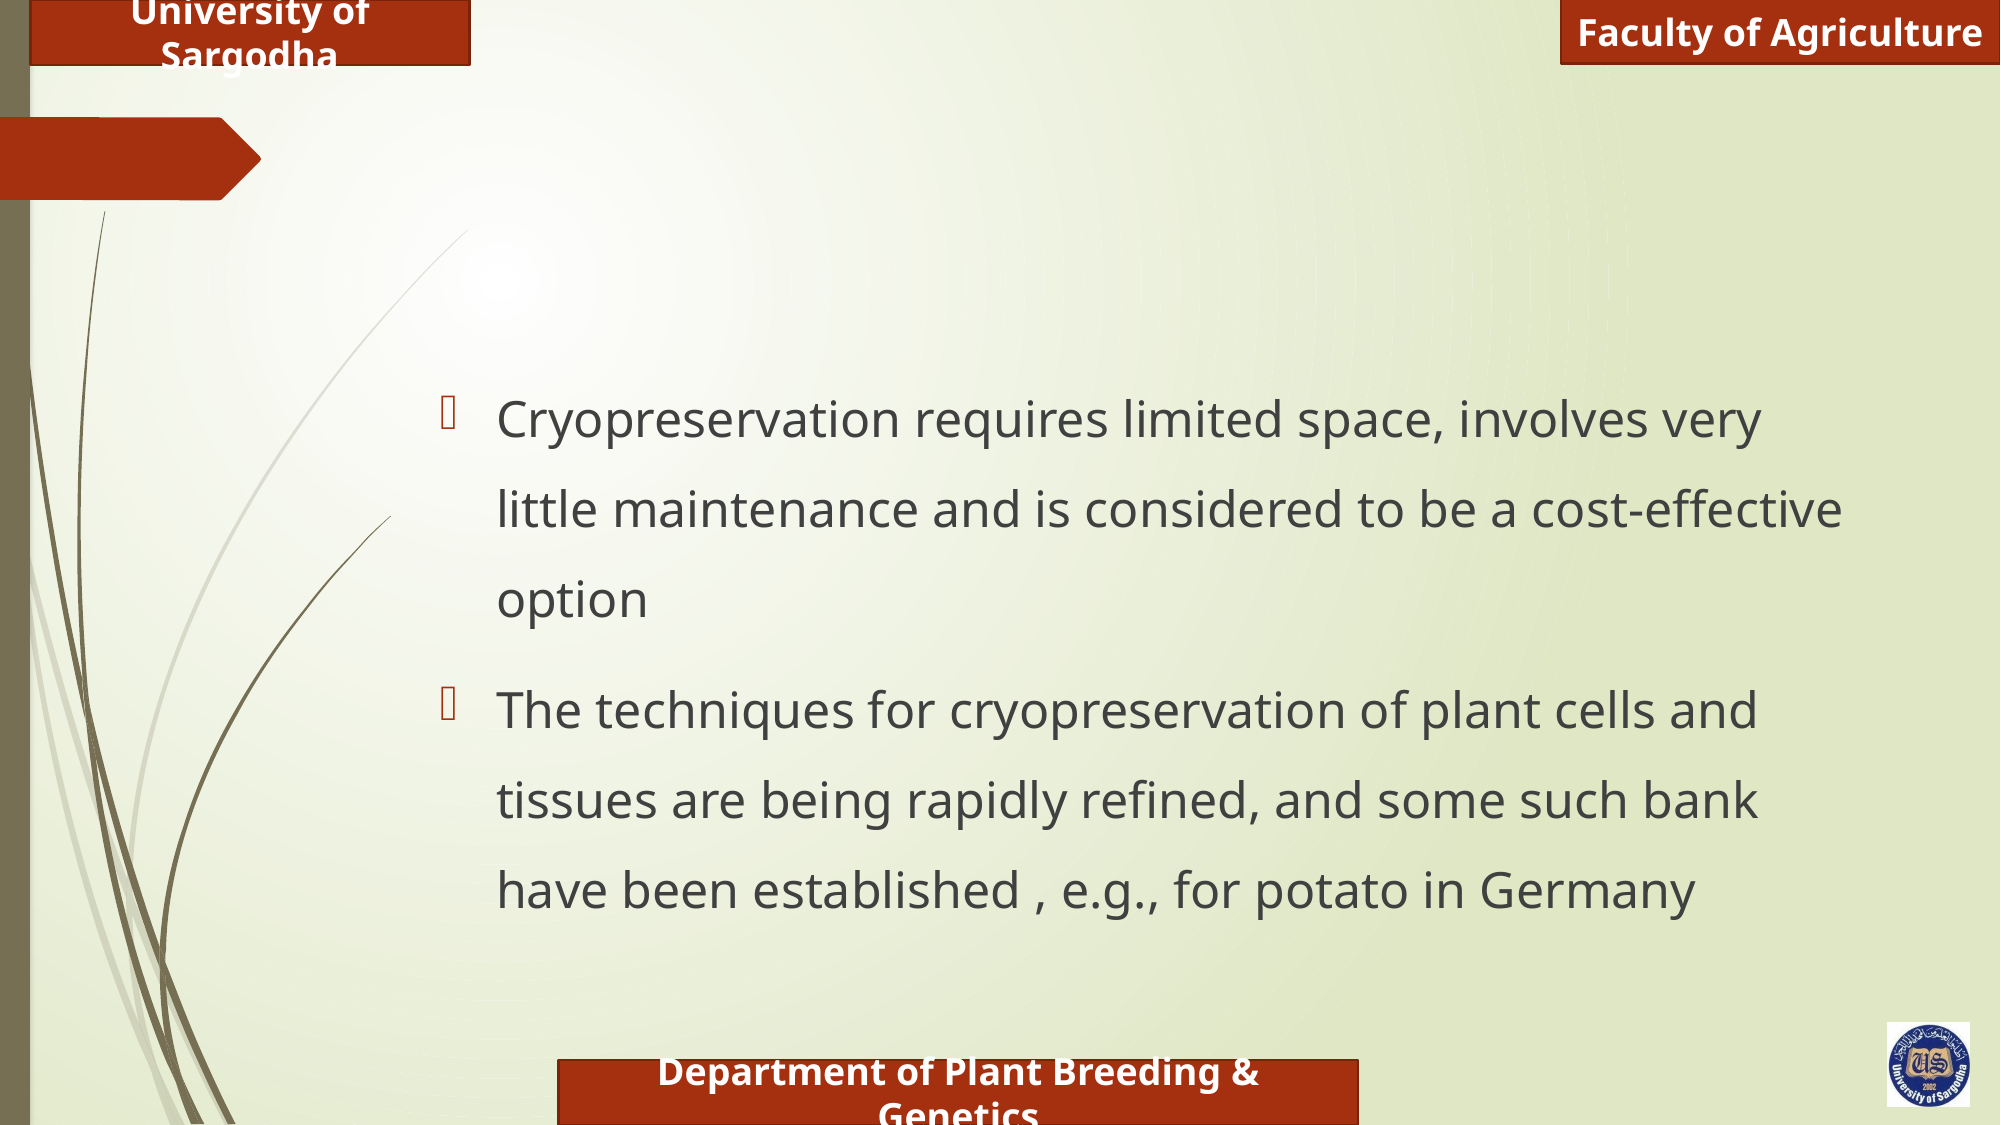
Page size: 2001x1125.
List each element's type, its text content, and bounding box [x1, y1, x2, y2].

picture [1886, 1022, 1971, 1107]
list Cryopreservation requires limited space, involves very little maintenance and is considered to be a cost-effective option The techniques for cryopreservation of plant cells and tissues are being rapidly refined, and some such bank have been established , e.g., for potato in Germany [424, 350, 1888, 970]
text_box University of Sargodha [29, 0, 471, 66]
text_box Department of Plant Breeding & Genetics [557, 1059, 1359, 1125]
text_box Faculty of Agriculture [1560, 0, 2000, 65]
